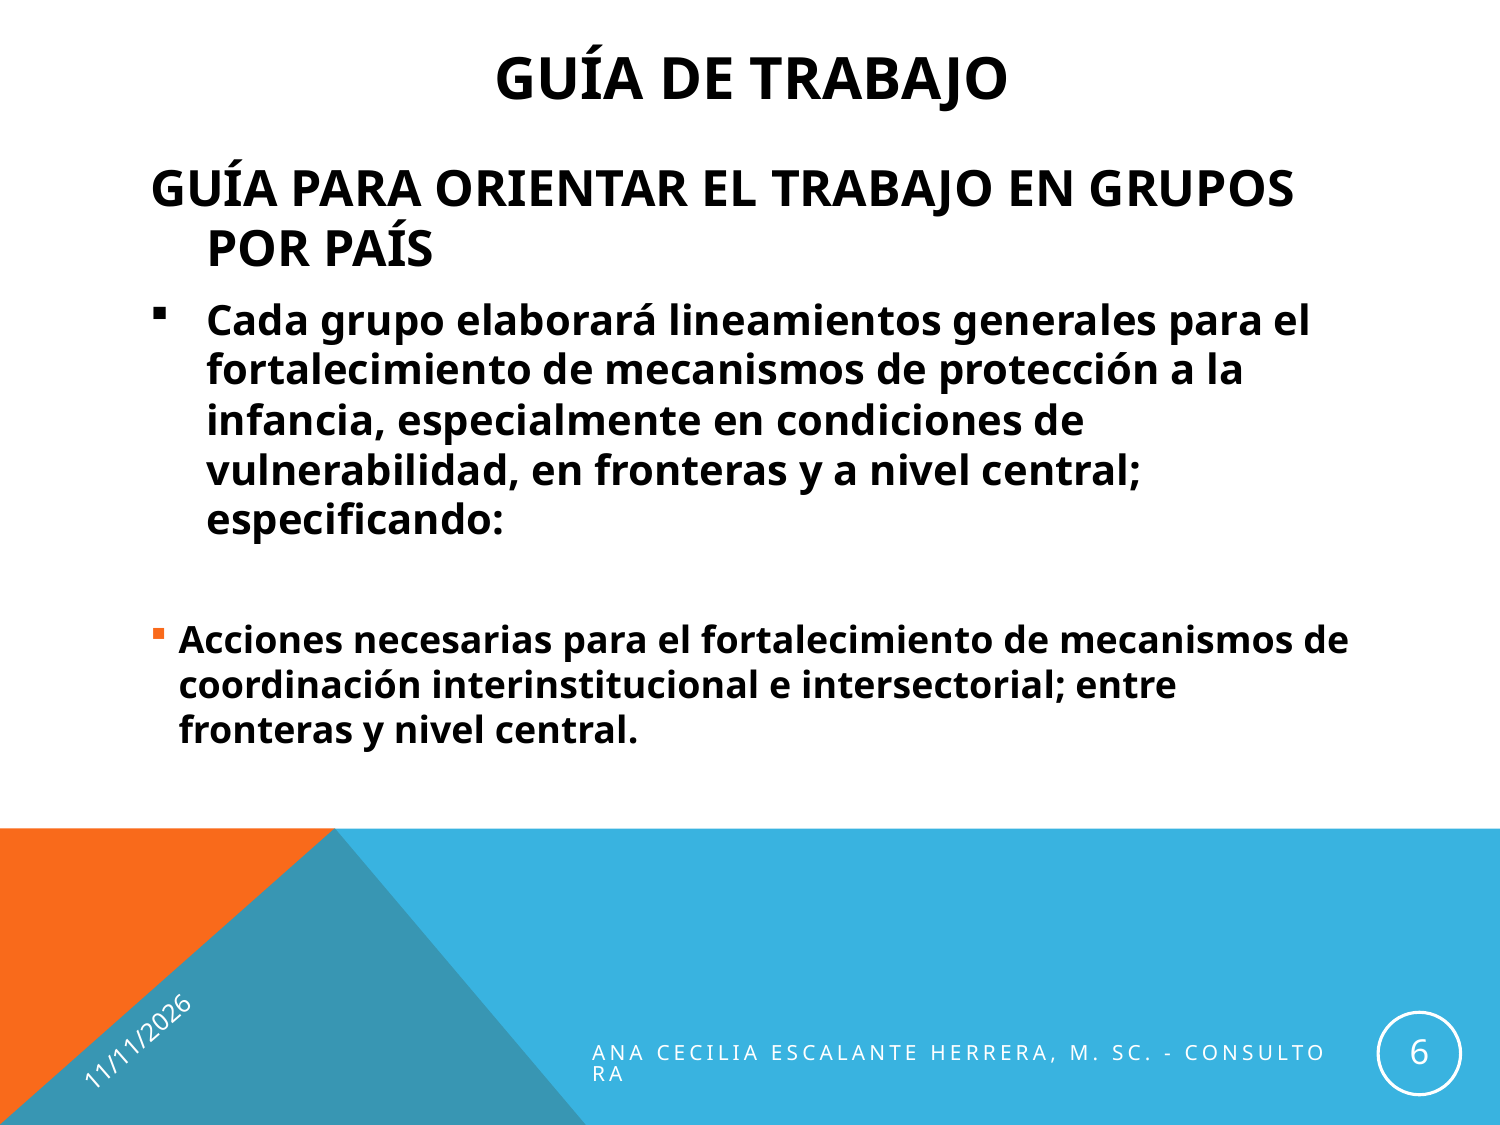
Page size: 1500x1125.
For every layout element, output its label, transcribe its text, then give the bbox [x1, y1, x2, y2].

title GUÍA DE TRABAJO [135, 30, 1370, 121]
list GUÍA PARA ORIENTAR EL TRABAJO EN GRUPOS POR PAÍS Cada grupo elaborará lineamientos generales para el fortalecimiento de mecanismos de protección a la infancia, especialmente en condiciones de vulnerabilidad, en fronteras y a nivel central; especificando: Acciones necesarias para el fortalecimiento de mecanismos de coordinación interinstitucional e intersectorial; entre fronteras y nivel central. [135, 149, 1369, 835]
slide_number 6 [1376, 1010, 1463, 1097]
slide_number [65, 849, 357, 1109]
footer Ana Cecilia Escalante Herrera, M. Sc. - Consultora [577, 1031, 1352, 1076]
